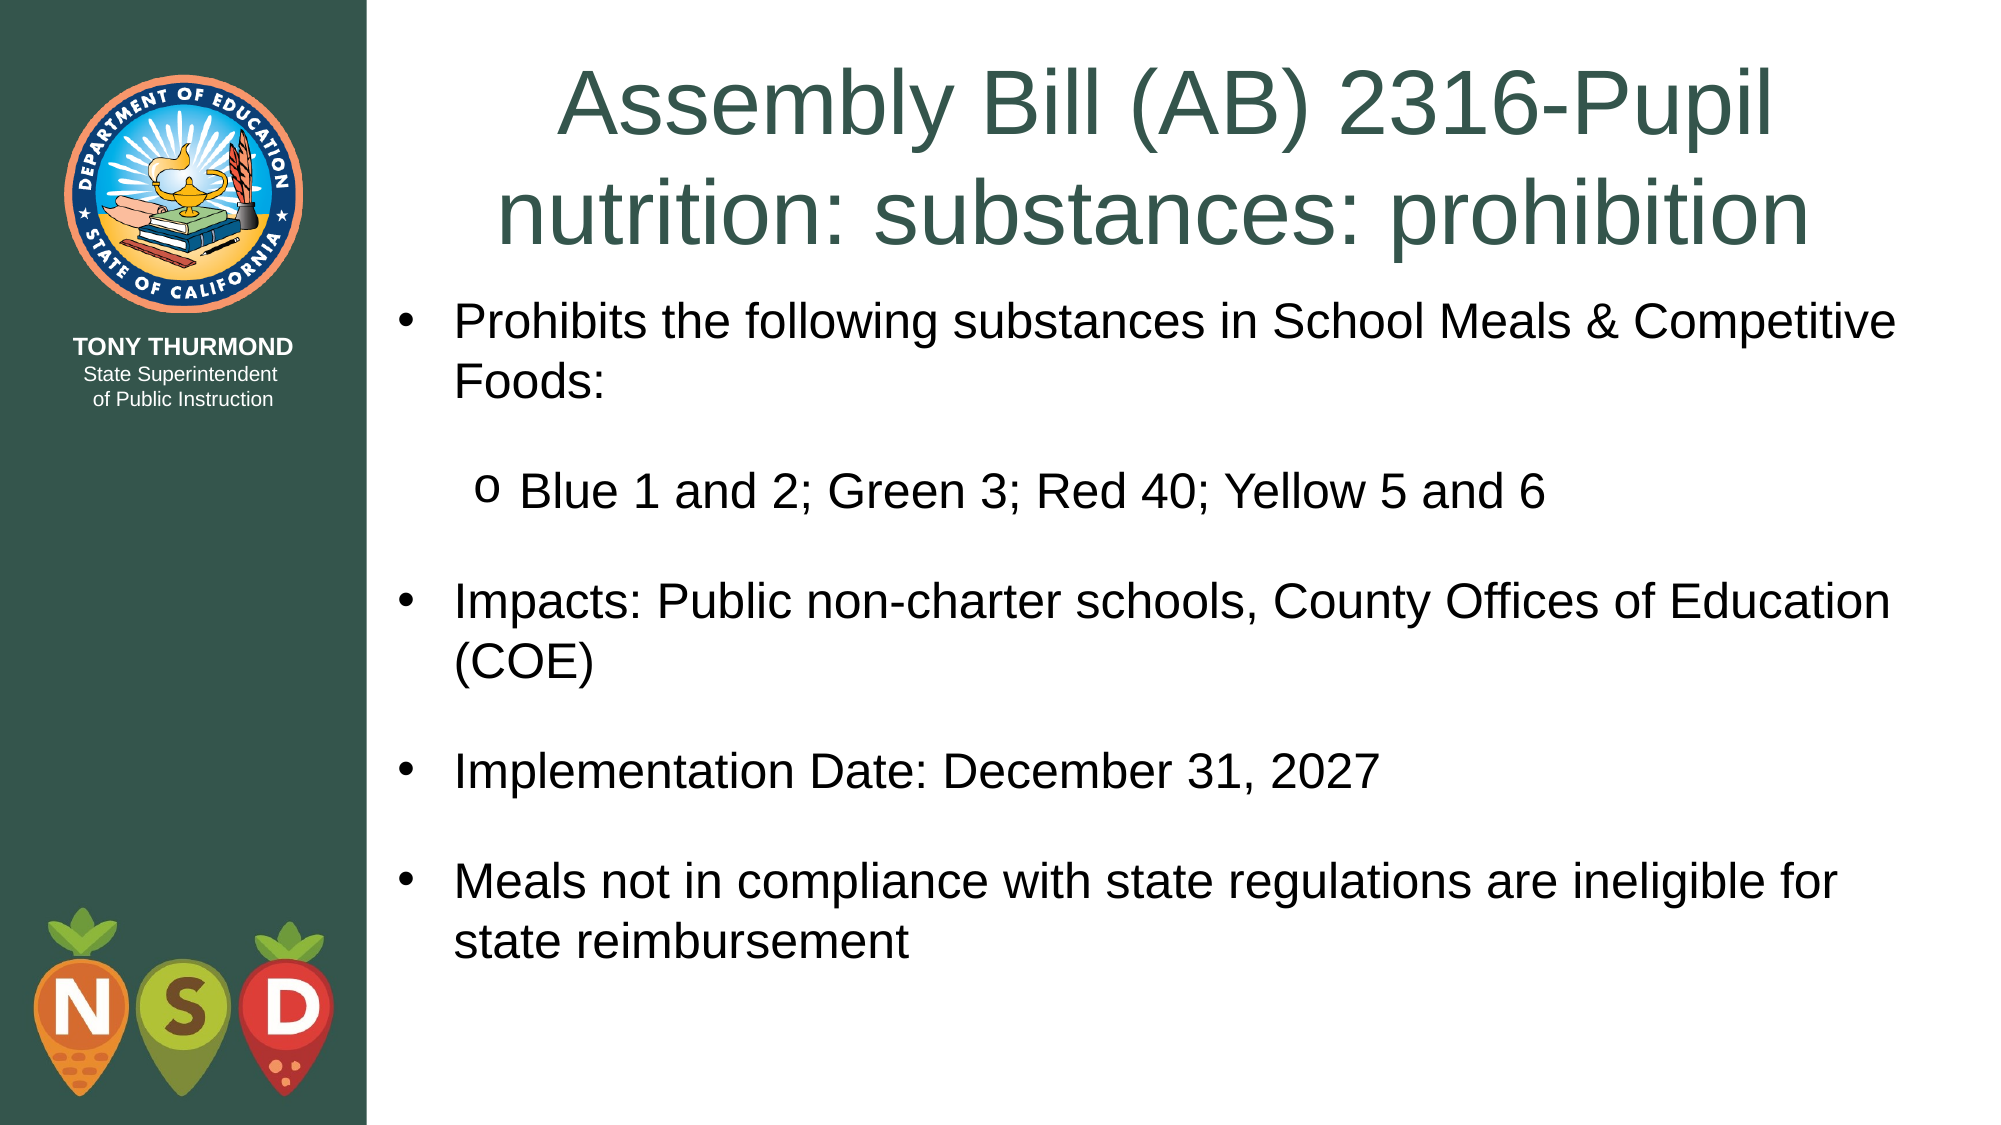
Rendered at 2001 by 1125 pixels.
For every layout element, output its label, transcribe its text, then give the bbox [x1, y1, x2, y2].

list Prohibits the following substances in School Meals & Competitive Foods: Blue 1 and 2; Green 3; Red 40; Yellow 5 and 6 Impacts: Public non-charter schools, County Offices of Education (COE) Implementation Date: December 31, 2027 Meals not in compliance with state regulations are ineligible for state reimbursement [382, 281, 1953, 957]
title Assembly Bill (AB) 2316-Pupil nutrition: substances: prohibition [417, 59, 1918, 247]
picture [13, 892, 354, 1108]
picture [64, 74, 303, 313]
